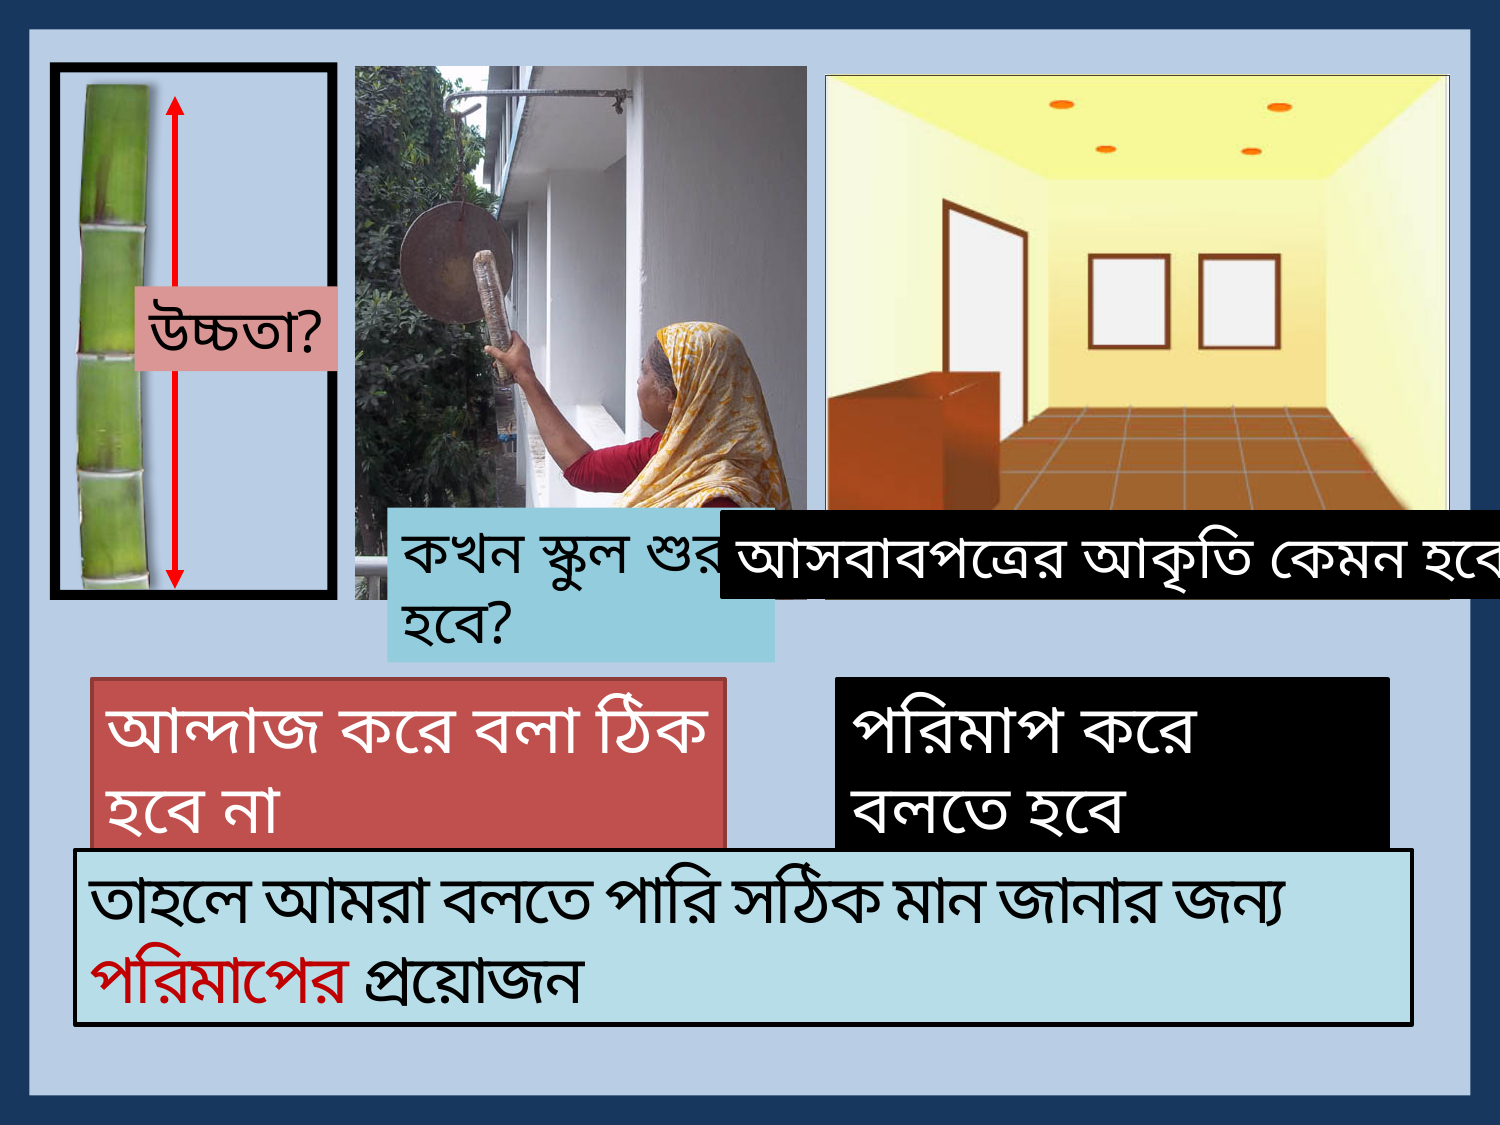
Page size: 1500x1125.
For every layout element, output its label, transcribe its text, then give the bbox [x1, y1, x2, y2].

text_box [812, 74, 1460, 601]
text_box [355, 65, 808, 601]
text_box পরিমাপ করে বলতে হবে [835, 677, 1390, 848]
text_box [0, 0, 1500, 1125]
text_box আন্দাজ করে বলা ঠিক হবে না [90, 677, 727, 848]
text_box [49, 62, 338, 601]
text_box তাহলে আমরা বলতে পারি সঠিক মান জানার জন্য পরিমাপের প্রয়োজন [73, 848, 1414, 1027]
